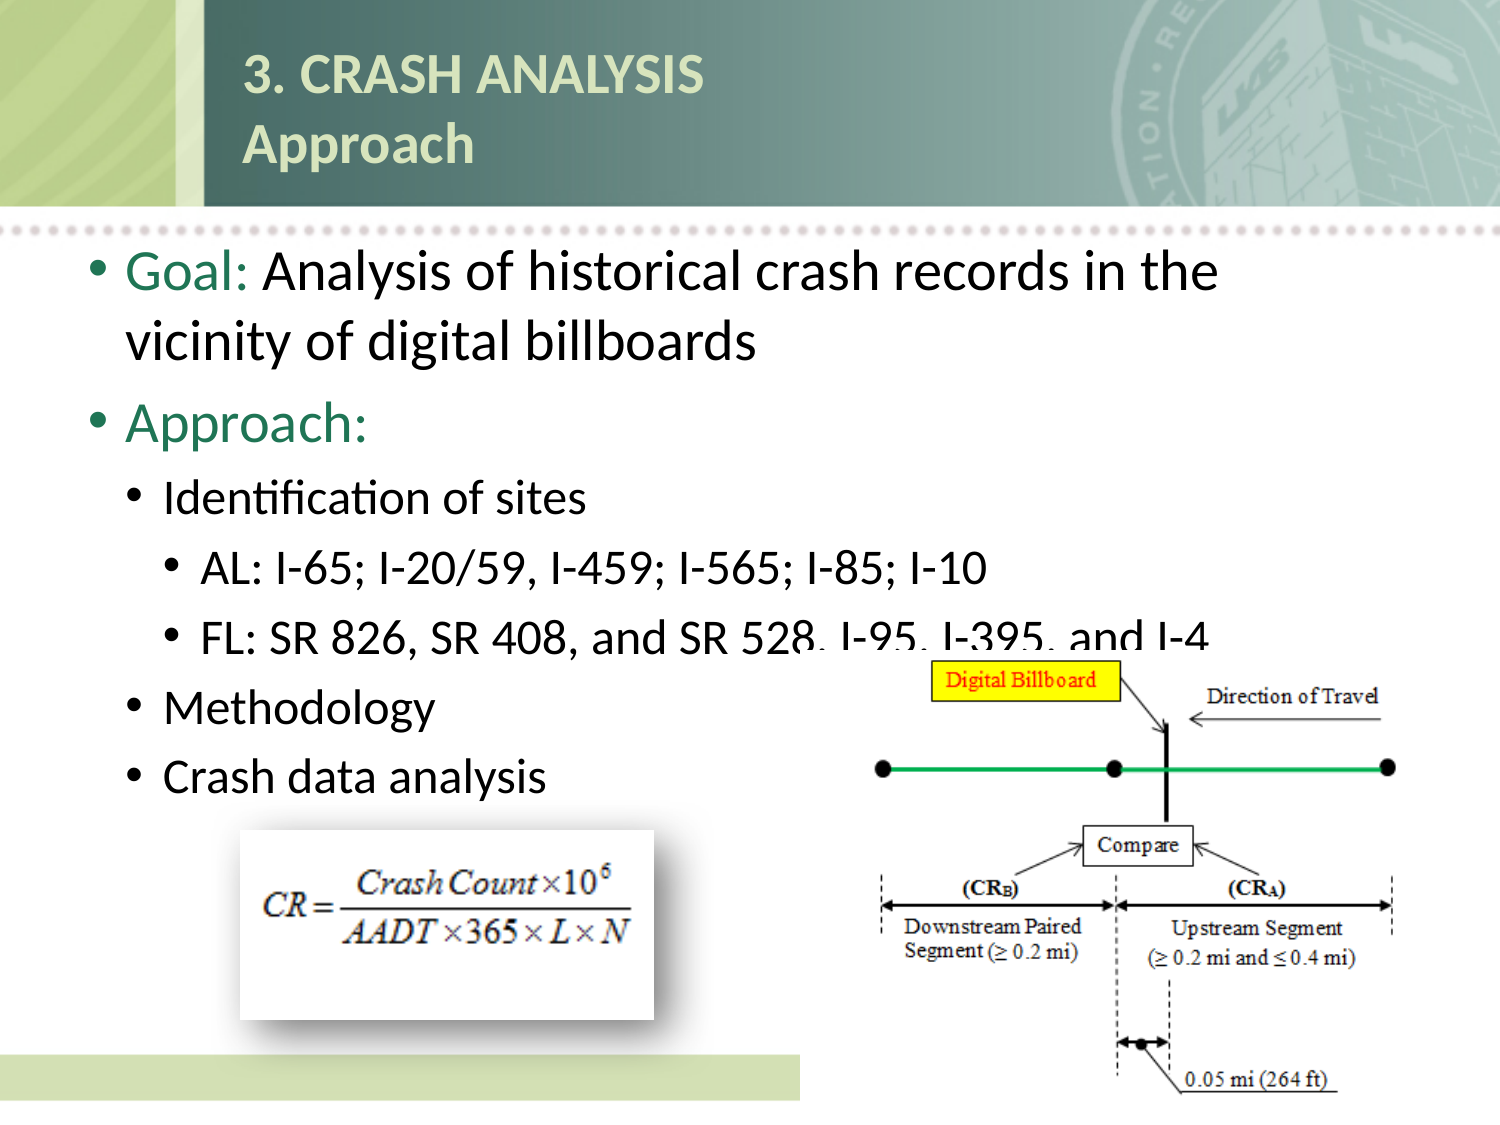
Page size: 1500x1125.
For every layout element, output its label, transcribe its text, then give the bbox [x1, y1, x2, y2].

title 3. Crash analysis approach [226, 22, 1463, 188]
picture [0, 0, 1500, 1125]
list Goal: Analysis of historical crash records in the vicinity of digital billboards Approach: Identification of sites AL: I-65; I-20/59, I-459; I-565; I-85; I-10 FL: SR 826, SR 408, and SR 528. I-95, I-395, and I-4 Methodology Crash data analysis [72, 224, 1349, 926]
